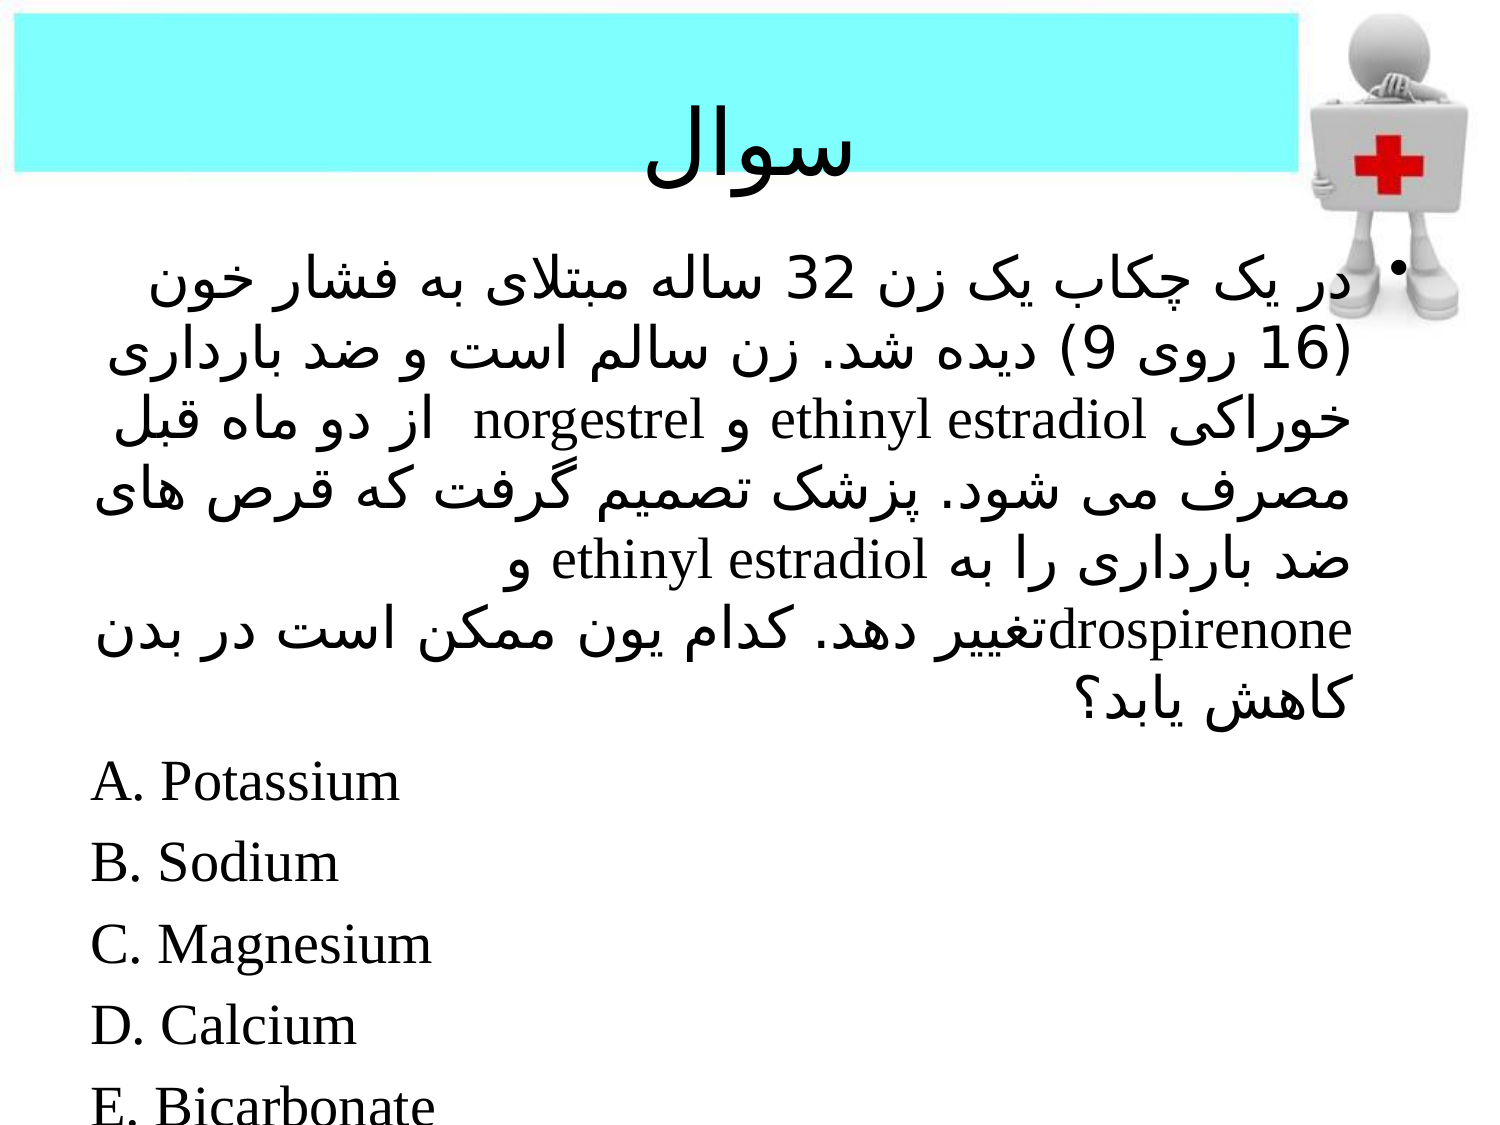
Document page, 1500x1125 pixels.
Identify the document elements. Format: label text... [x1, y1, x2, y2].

picture [0, 0, 1500, 1125]
title سوال [75, 45, 1425, 232]
list در یک چکاب یک زن 32 ساله مبتلای به فشار خون (16 روی 9) دیده شد. زن سالم است و ضد بارداری خوراکی ethinyl estradiol و norgestrel از دو ماه قبل مصرف می شود. پزشک تصمیم گرفت که قرص های ضد بارداری را به ethinyl estradiol و drospirenoneتغییر دهد. کدام یون ممکن است در بدن کاهش یابد؟ A. Potassium B. Sodium C. Magnesium D. Calcium E. Bicarbonate نکته: دروسپیرونون انتاگونیست الدسترون نیز هست. [75, 232, 1425, 1005]
